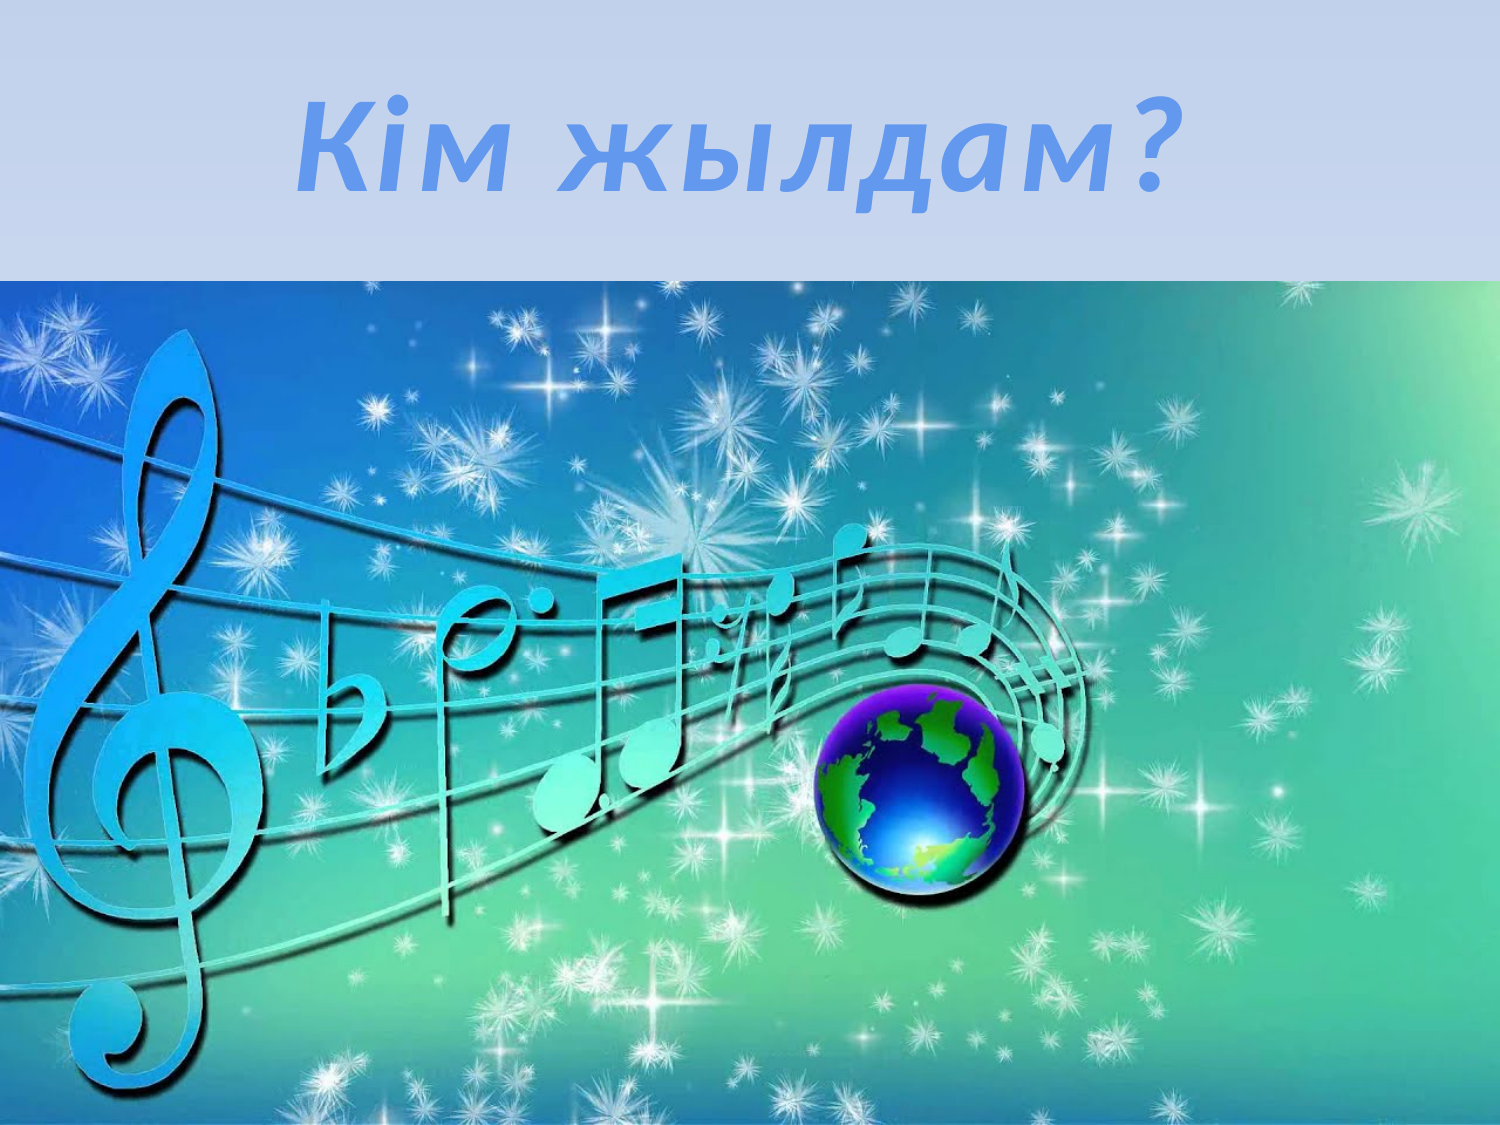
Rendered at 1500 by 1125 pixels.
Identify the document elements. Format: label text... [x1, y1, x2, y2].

text_box Кім жылдам? [277, 46, 1203, 227]
picture [0, 280, 1500, 1125]
